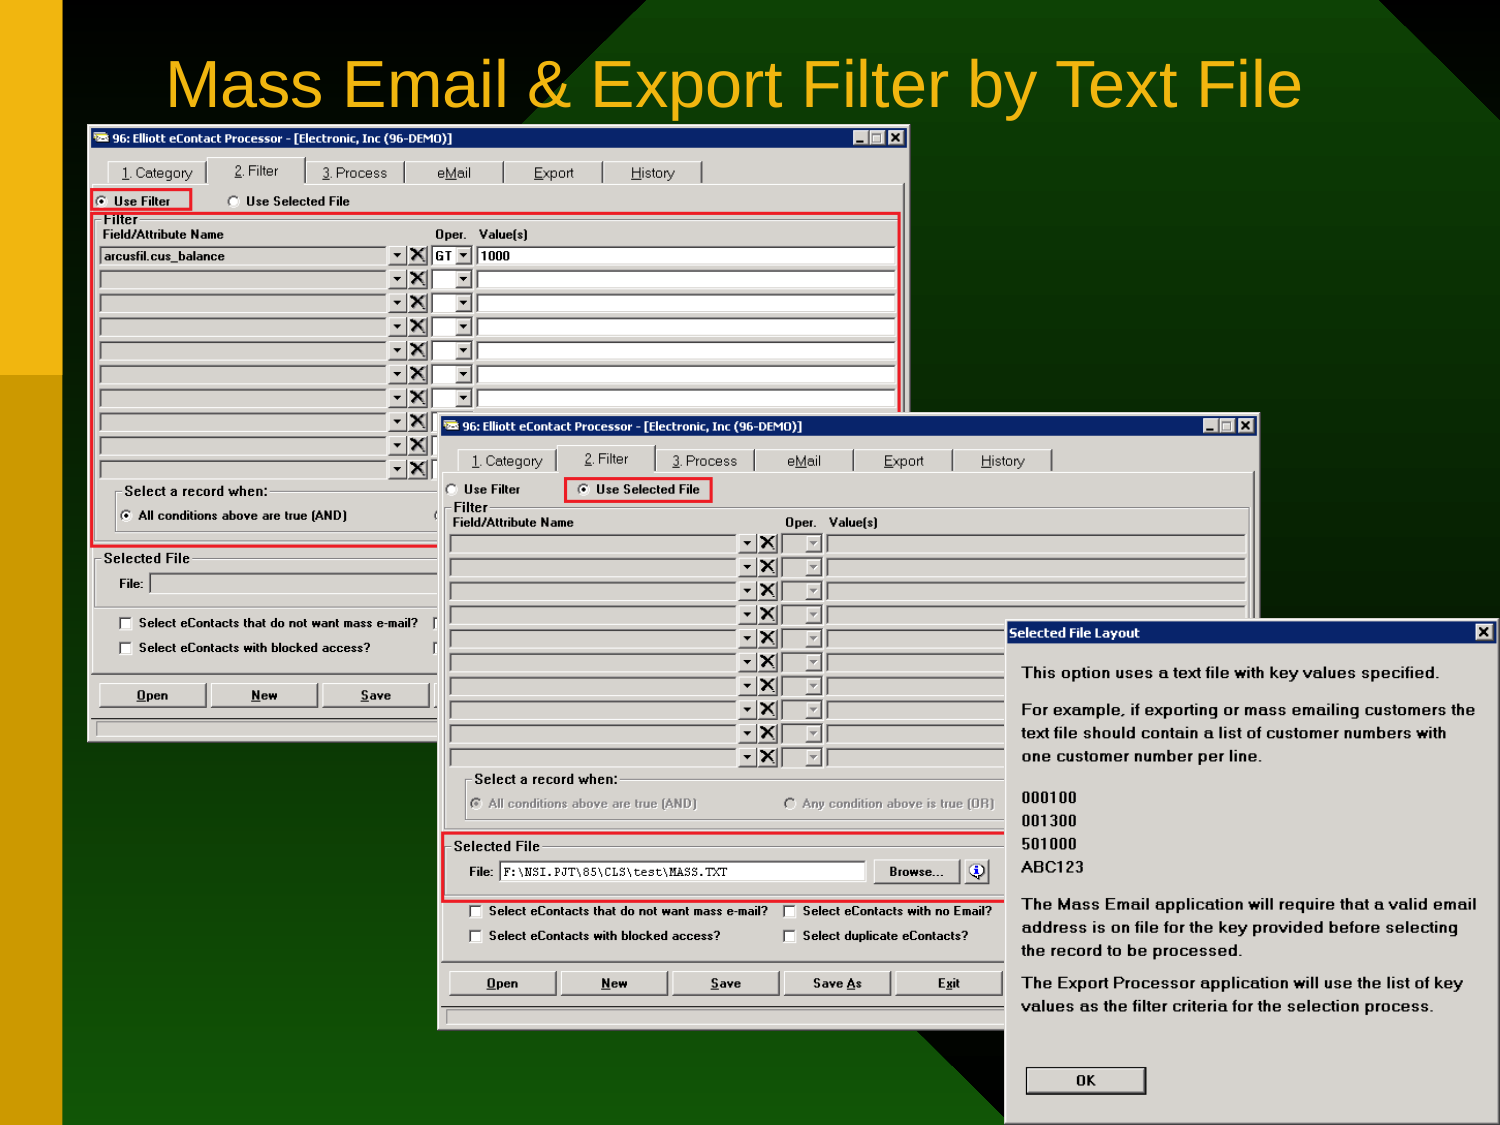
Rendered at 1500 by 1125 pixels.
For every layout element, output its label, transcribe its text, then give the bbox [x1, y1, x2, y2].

picture [87, 124, 1500, 1125]
title Mass Email & Export Filter by Text File [150, 24, 1388, 150]
